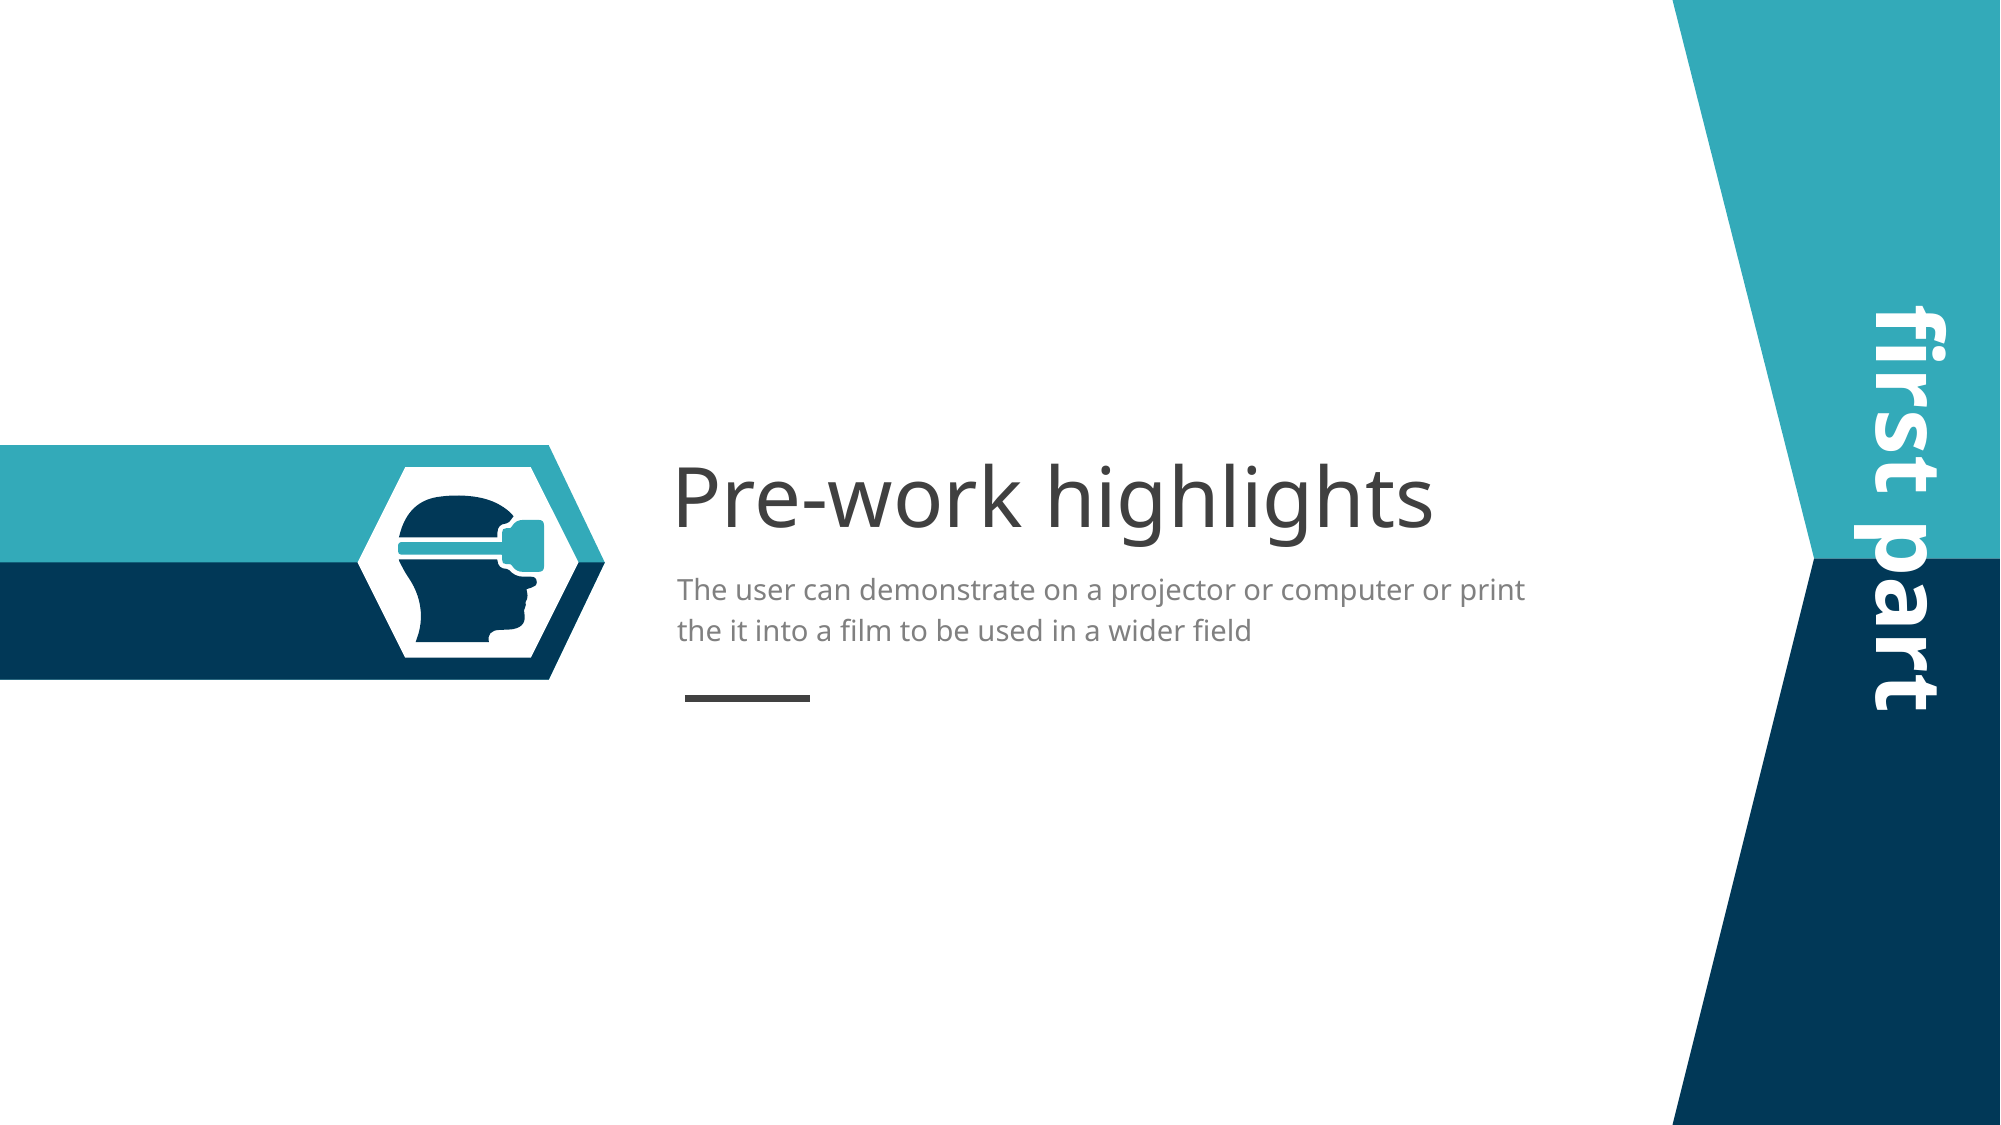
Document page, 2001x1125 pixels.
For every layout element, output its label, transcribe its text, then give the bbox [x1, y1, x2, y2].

text_box Pre-work highlights [656, 436, 1451, 551]
text_box [357, 467, 579, 642]
text_box [0, 445, 605, 562]
text_box [1672, 0, 2000, 559]
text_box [397, 495, 545, 643]
text_box [397, 643, 539, 658]
text_box The user can demonstrate on a projector or computer or print the it into a film to be used in a wider field [662, 556, 1584, 656]
text_box [0, 562, 605, 680]
text_box [1672, 558, 2000, 1125]
text_box first part [1833, 289, 1976, 836]
